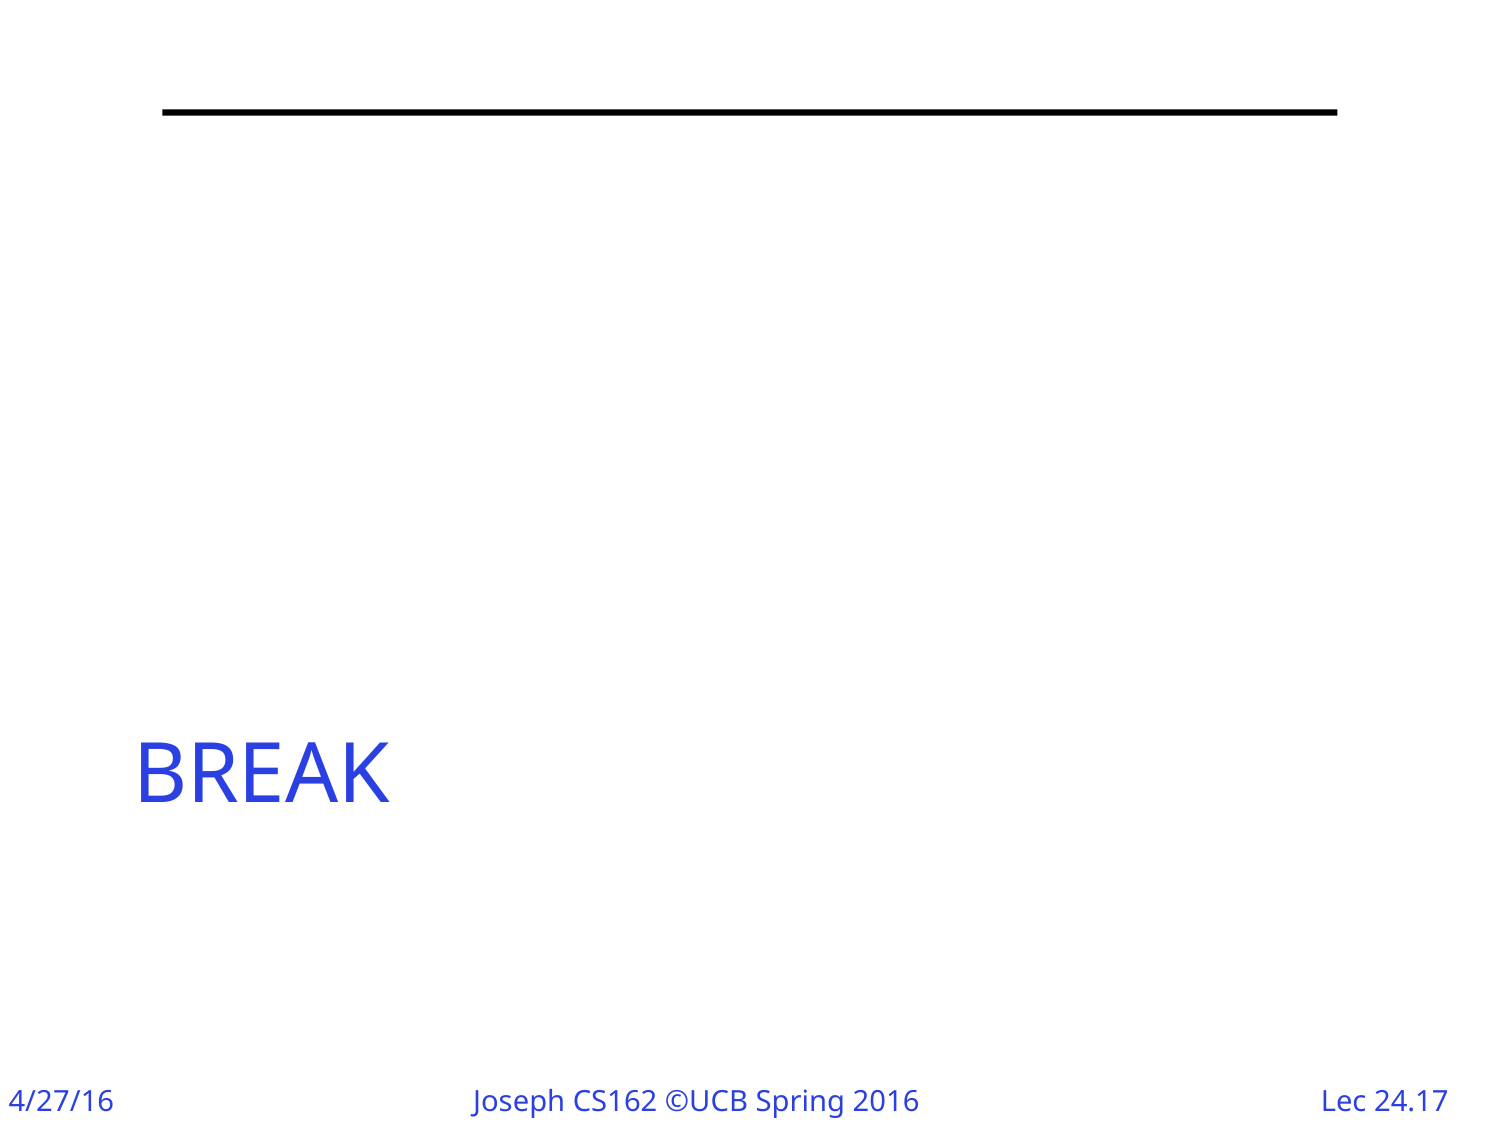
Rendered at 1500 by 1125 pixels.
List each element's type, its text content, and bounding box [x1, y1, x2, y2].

title break [118, 722, 1394, 947]
